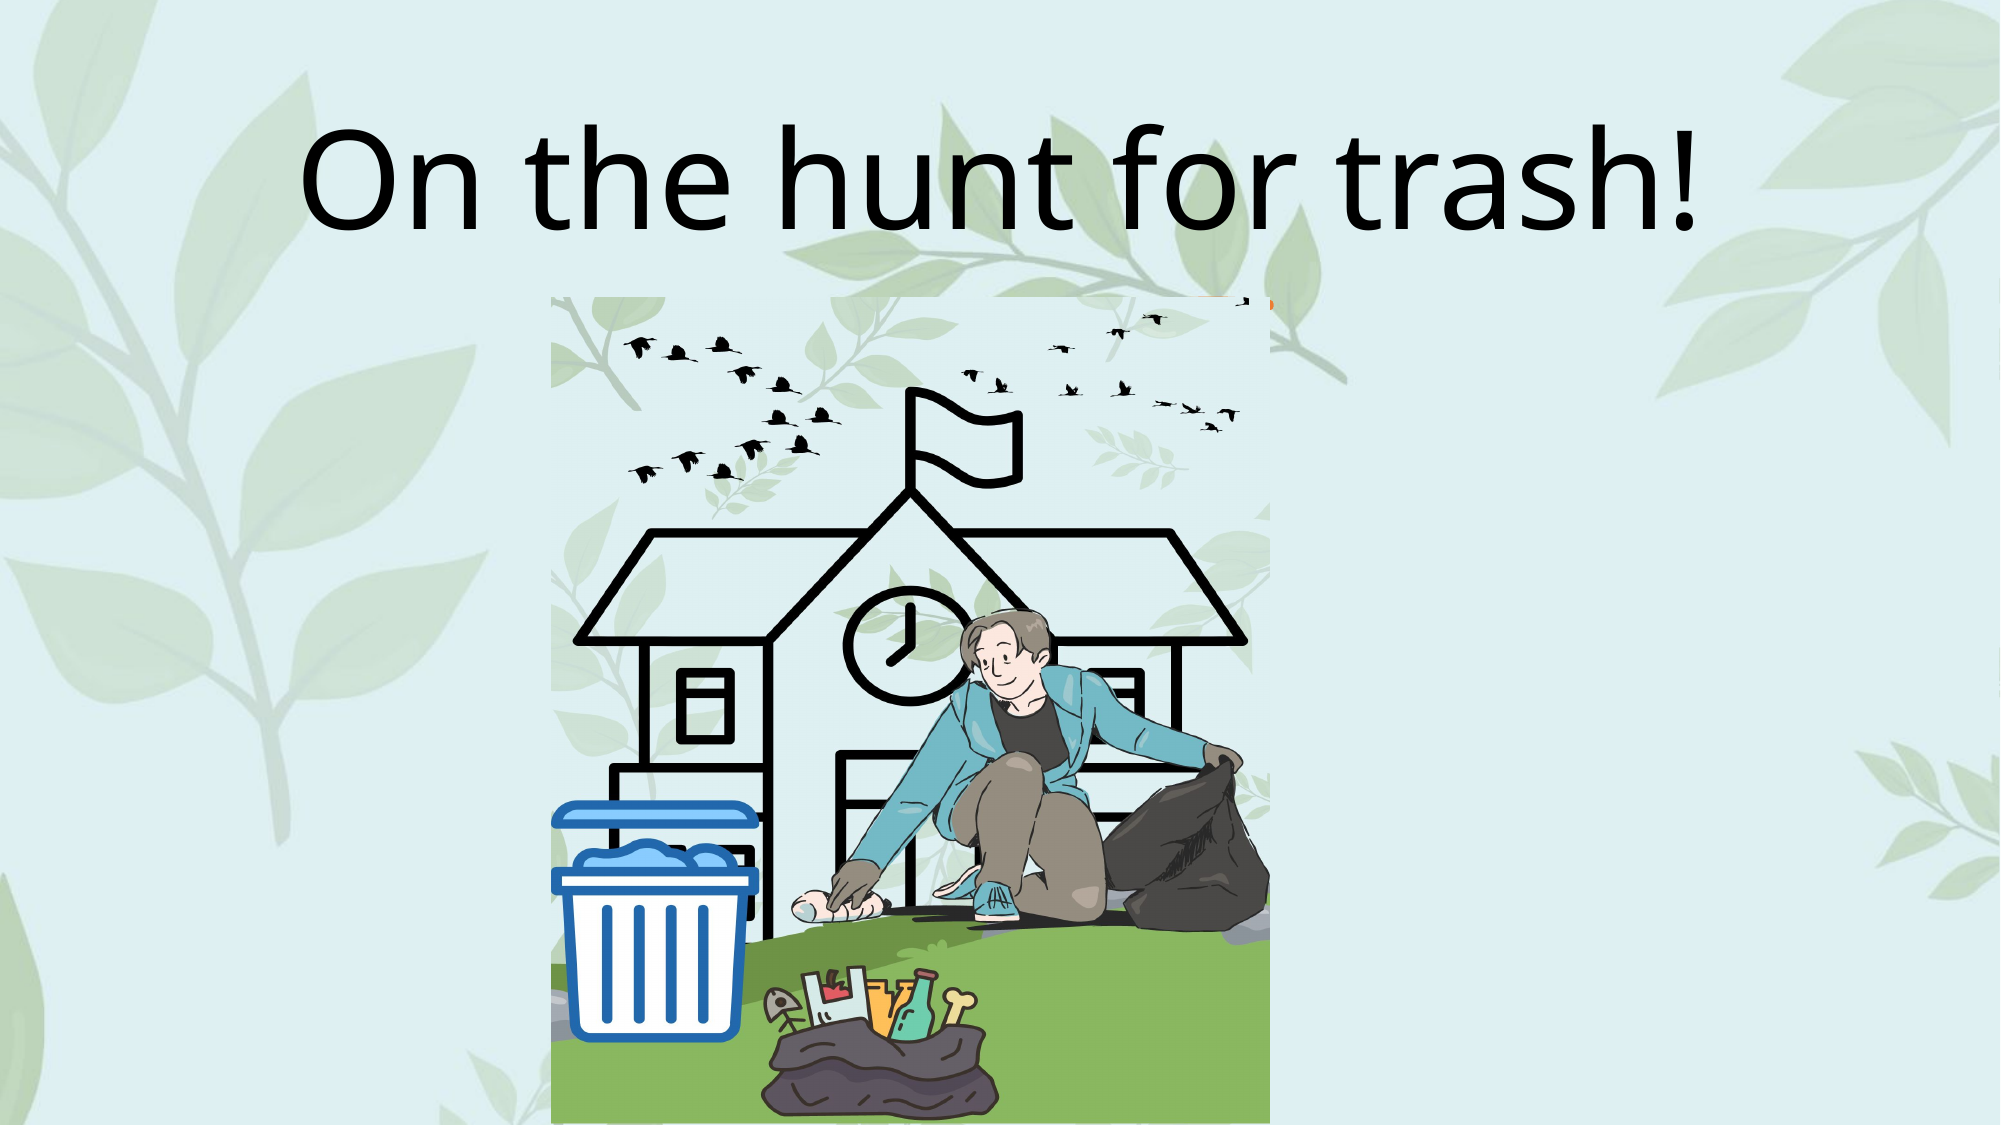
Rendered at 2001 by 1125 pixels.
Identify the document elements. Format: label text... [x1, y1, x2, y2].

title On the hunt for trash! [105, 72, 1895, 298]
text_box [0, 0, 2000, 1125]
picture [551, 296, 1271, 1125]
